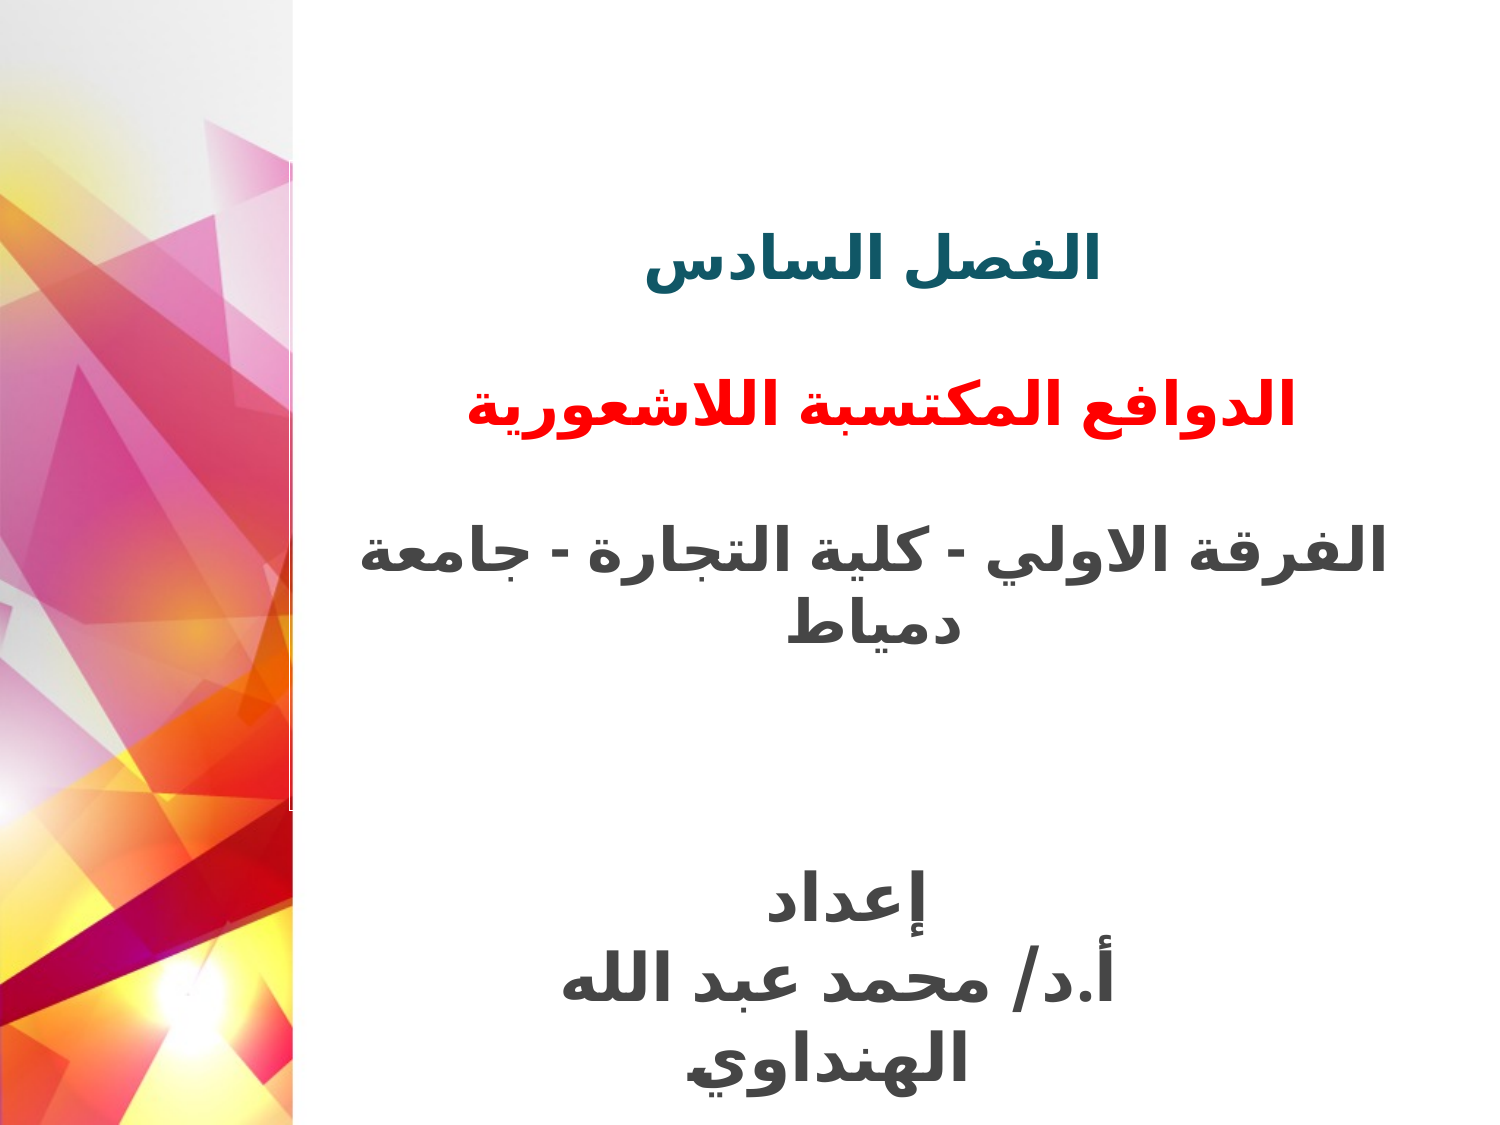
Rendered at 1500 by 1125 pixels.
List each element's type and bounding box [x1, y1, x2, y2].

list [0, 0, 1500, 1125]
